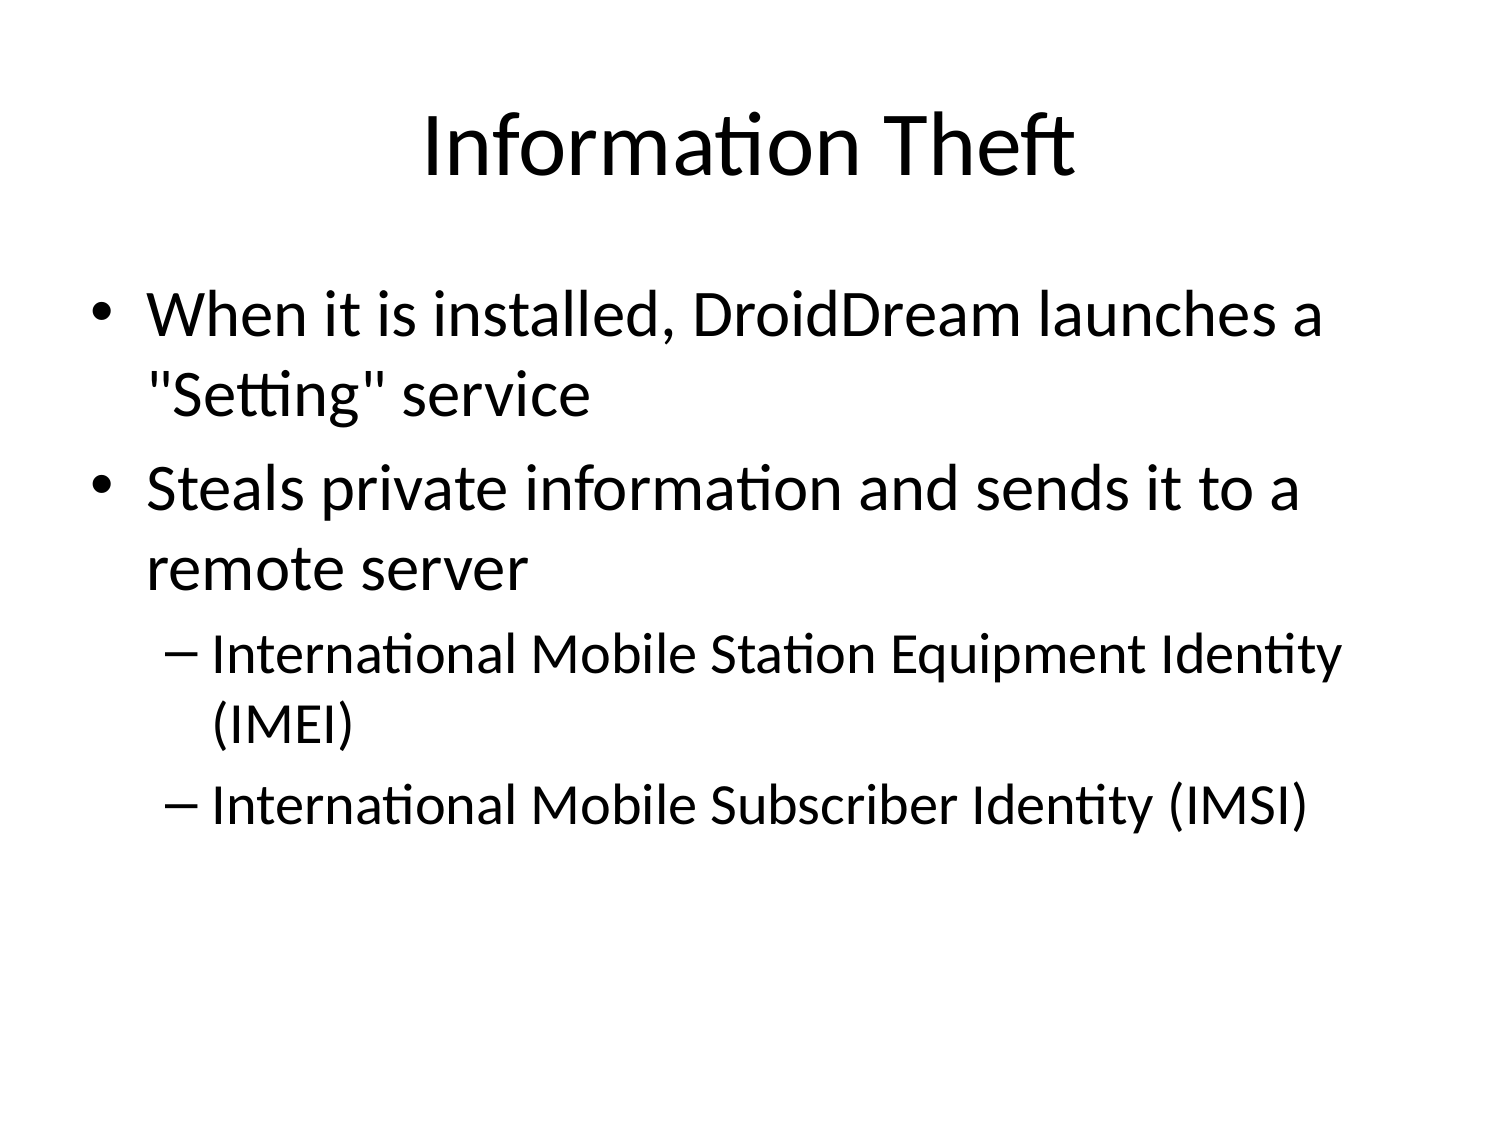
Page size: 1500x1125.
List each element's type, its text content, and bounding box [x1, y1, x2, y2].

title Information Theft [75, 45, 1425, 233]
list When it is installed, DroidDream launches a "Setting" service Steals private information and sends it to a remote server International Mobile Station Equipment Identity (IMEI) International Mobile Subscriber Identity (IMSI) [75, 262, 1425, 1005]
